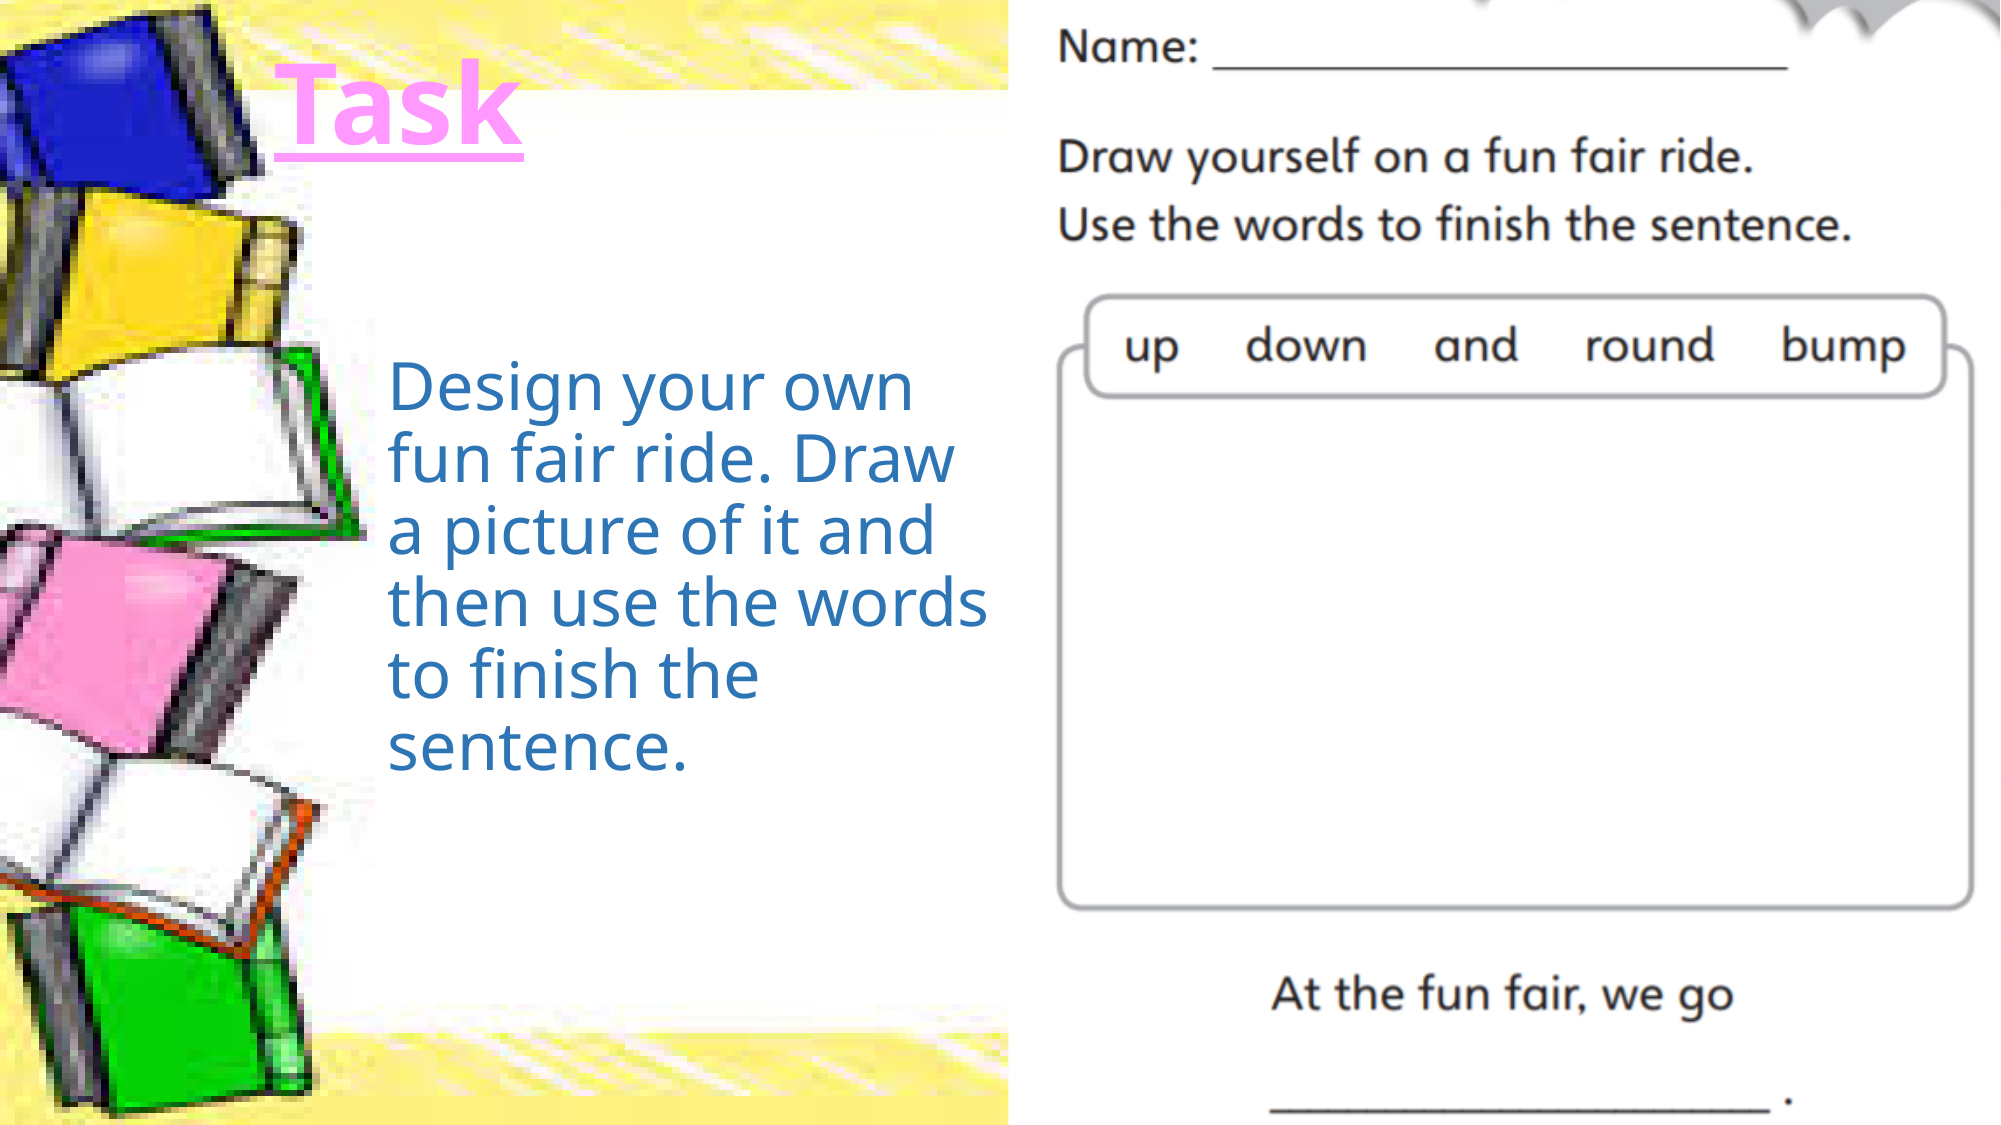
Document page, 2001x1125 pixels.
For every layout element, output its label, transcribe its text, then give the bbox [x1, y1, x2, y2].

picture [1008, 0, 2000, 1125]
list Design your own fun fair ride. Draw a picture of it and then use the words to finish the sentence. [372, 345, 1008, 873]
title Task [258, 0, 1008, 218]
